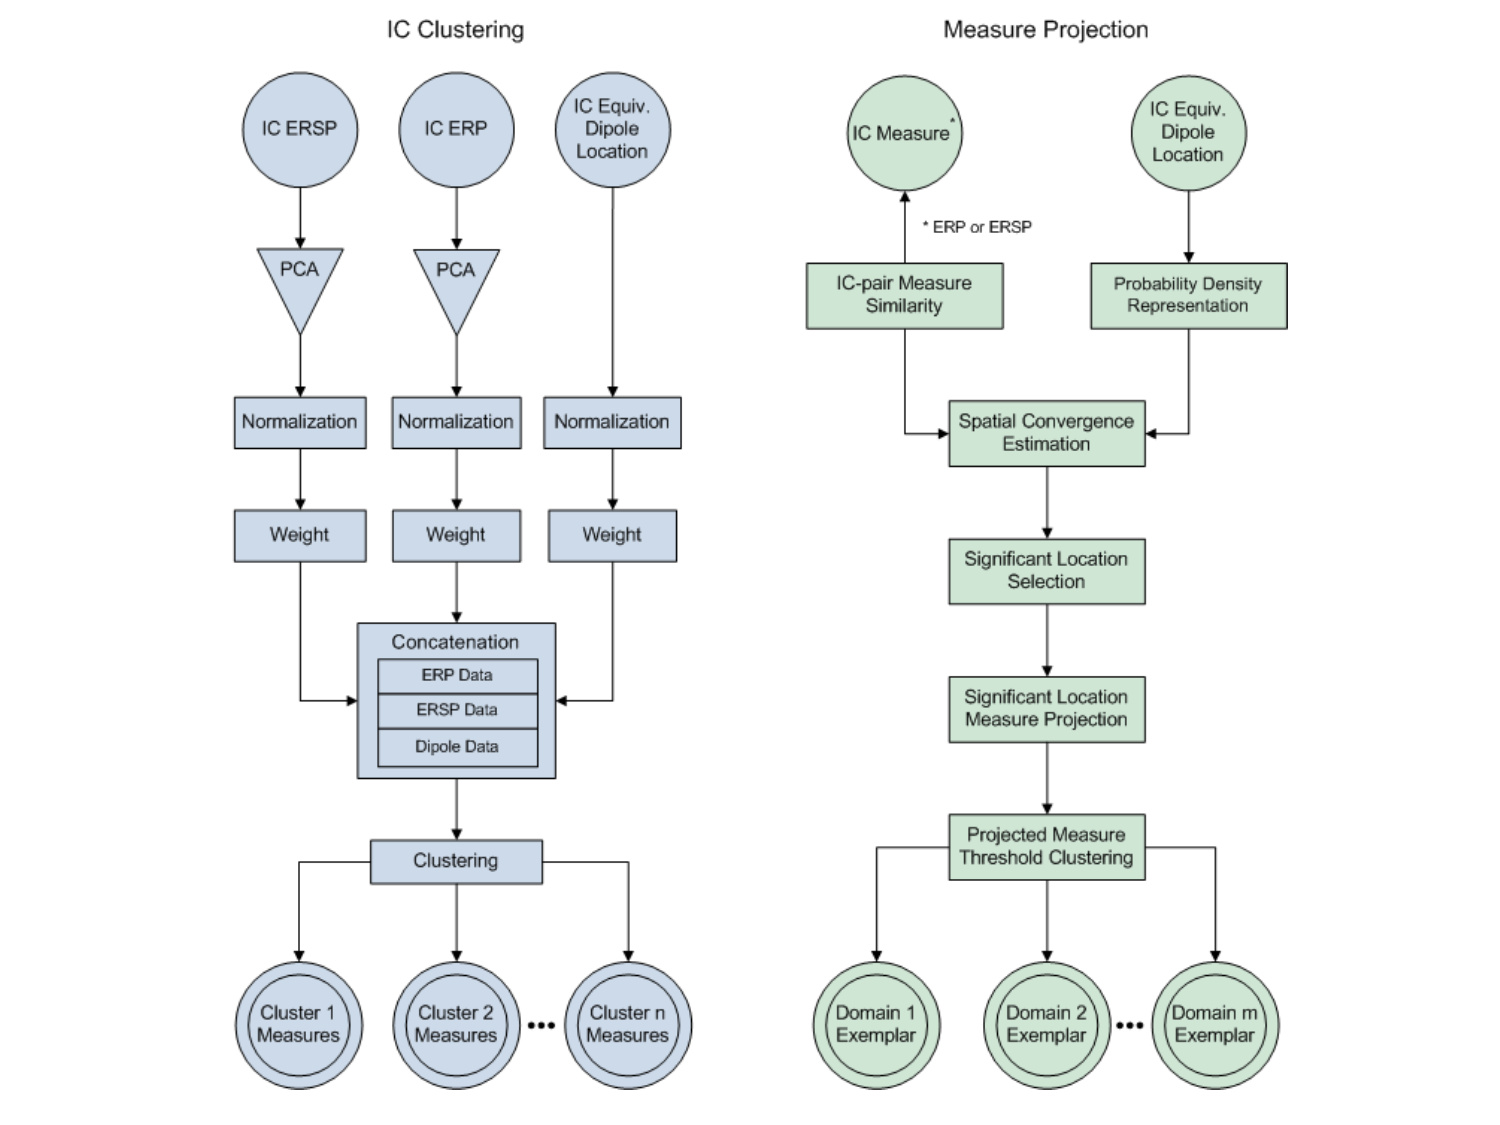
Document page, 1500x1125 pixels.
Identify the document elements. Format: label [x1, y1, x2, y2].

text_box [187, 12, 1288, 1090]
